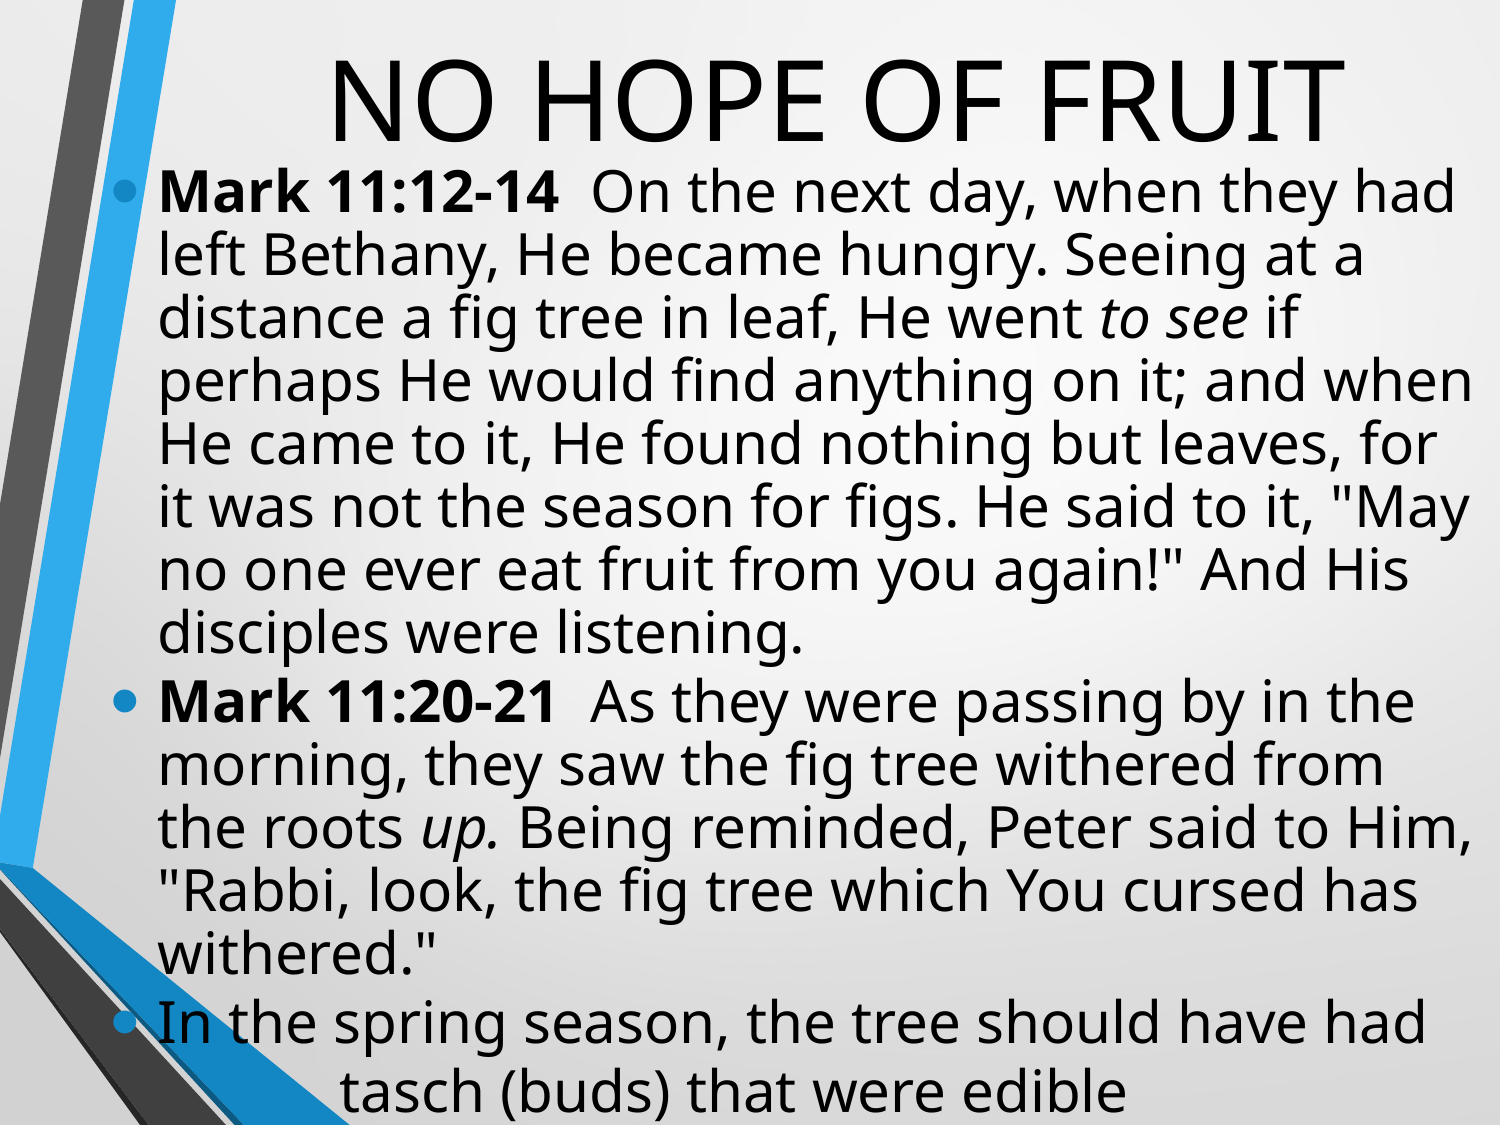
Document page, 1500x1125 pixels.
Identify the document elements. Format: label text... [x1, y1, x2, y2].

list Mark 11:12-14 On the next day, when they had left Bethany, He became hungry. Seeing at a distance a fig tree in leaf, He went to see if perhaps He would find anything on it; and when He came to it, He found nothing but leaves, for it was not the season for figs. He said to it, "May no one ever eat fruit from you again!" And His disciples were listening. Mark 11:20-21 As they were passing by in the morning, they saw the fig tree withered from the roots up. Being reminded, Peter said to Him, "Rabbi, look, the fig tree which You cursed has withered." In the spring season, the tree should have had tasch (buds) that were edible [95, 163, 1500, 1125]
title NO HOPE OF FRUIT [171, 0, 1500, 163]
